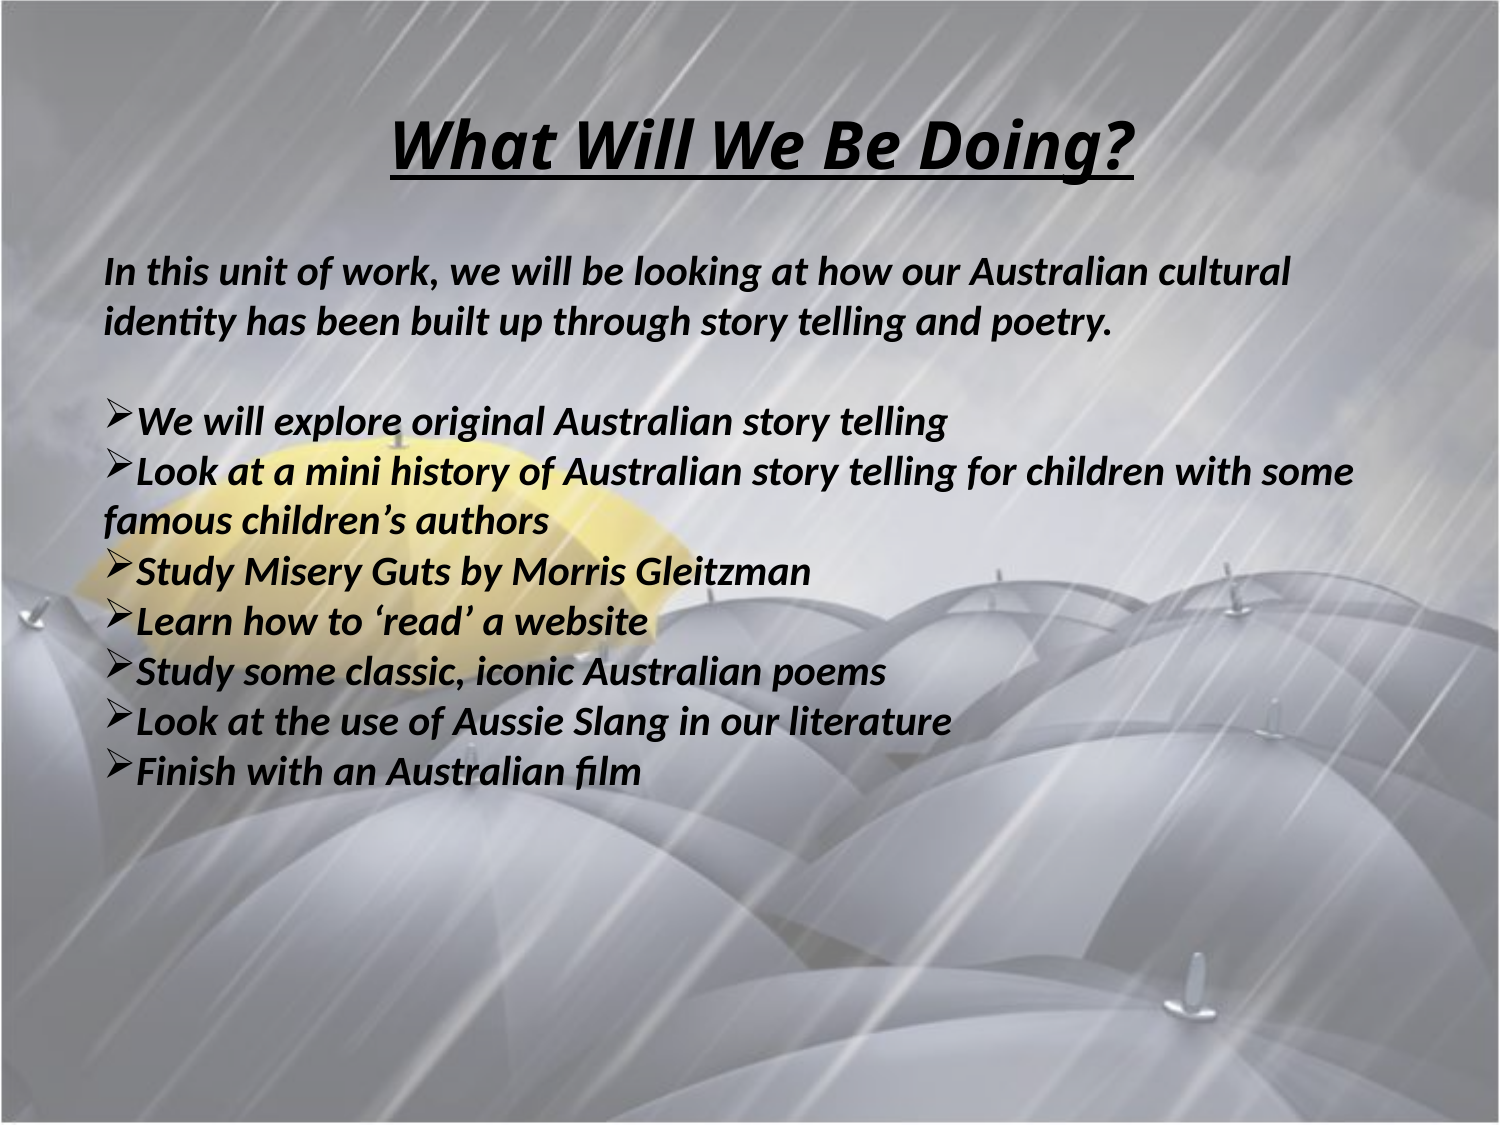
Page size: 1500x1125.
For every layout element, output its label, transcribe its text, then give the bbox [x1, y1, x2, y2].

text_box In this unit of work, we will be looking at how our Australian cultural identity has been built up through story telling and poetry. We will explore original Australian story telling Look at a mini history of Australian story telling for children with some famous children’s authors Study Misery Guts by Morris Gleitzman Learn how to ‘read’ a website Study some classic, iconic Australian poems Look at the use of Aussie Slang in our literature Finish with an Australian film [88, 185, 1435, 801]
title What Will We Be Doing? [88, 54, 1436, 232]
